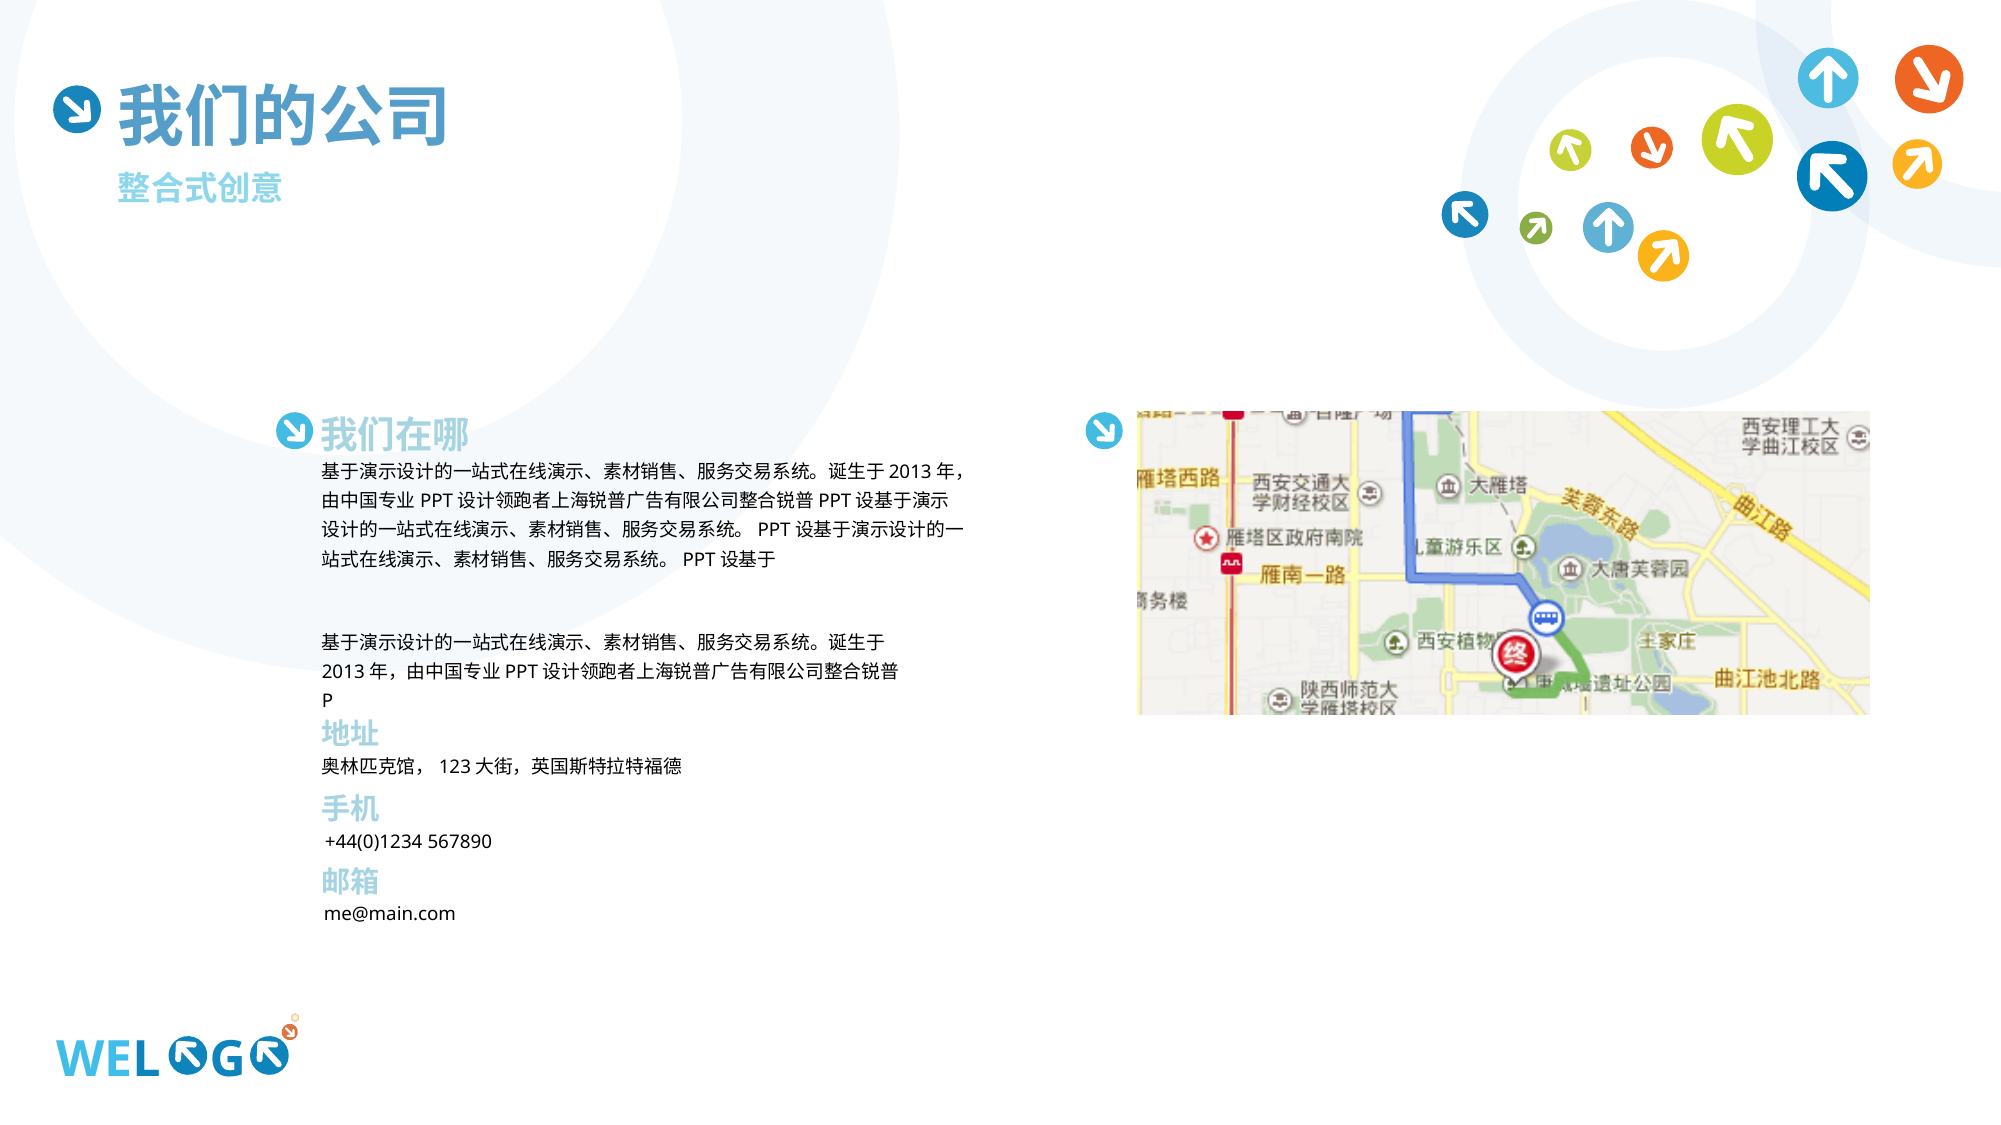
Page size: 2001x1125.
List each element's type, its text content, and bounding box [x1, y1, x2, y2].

text_box 我们的公司 [103, 66, 480, 161]
text_box me@main.com [309, 882, 480, 931]
text_box 我们在哪 [305, 403, 522, 445]
text_box +44(0)1234 567890 [310, 811, 538, 861]
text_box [276, 412, 314, 450]
text_box 手机 [306, 782, 399, 833]
text_box 整合式创意 [103, 159, 305, 215]
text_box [1085, 412, 1123, 450]
picture [1137, 411, 1870, 715]
text_box 基于演示设计的一站式在线演示、素材销售、服务交易系统。诞生于2013年，由中国专业PPT设计领跑者上海锐普广告有限公司整合锐普P [307, 616, 930, 719]
text_box 地址 [306, 707, 399, 758]
text_box 基于演示设计的一站式在线演示、素材销售、服务交易系统。诞生于2013年，由中国专业PPT设计领跑者上海锐普广告有限公司整合锐普PPT设基于演示设计的一站式在线演示、素材销售、服务交易系统。PPT设基于演示设计的一站式在线演示、素材销售、服务交易系统。PPT设基于 [306, 445, 981, 603]
text_box 邮箱 [306, 856, 399, 907]
text_box 奥林匹克馆，123大街，英国斯特拉特福德 [307, 736, 739, 786]
